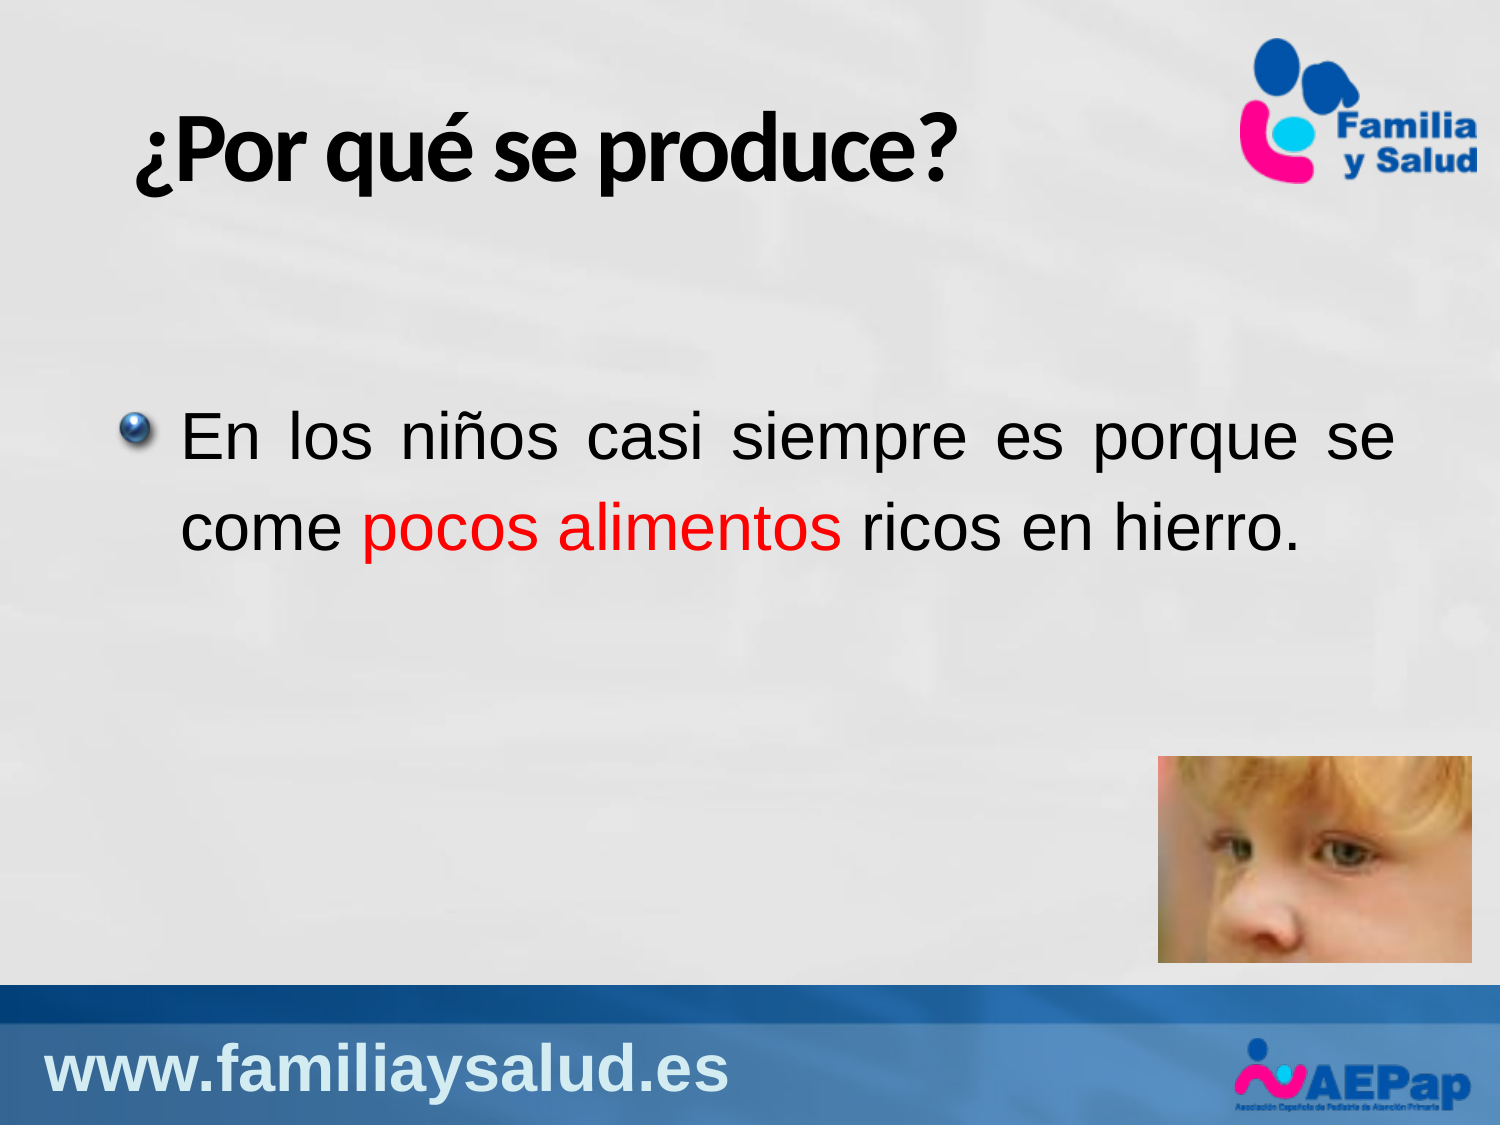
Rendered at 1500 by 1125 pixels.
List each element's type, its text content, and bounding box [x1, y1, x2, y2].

title ¿Por qué se produce? [130, 95, 1235, 237]
text_box www.familiaysalud.es [29, 1017, 757, 1113]
list En los niños casi siempre es porque se come pocos alimentos ricos en hierro. [114, 381, 1398, 561]
picture [0, 0, 1500, 1125]
